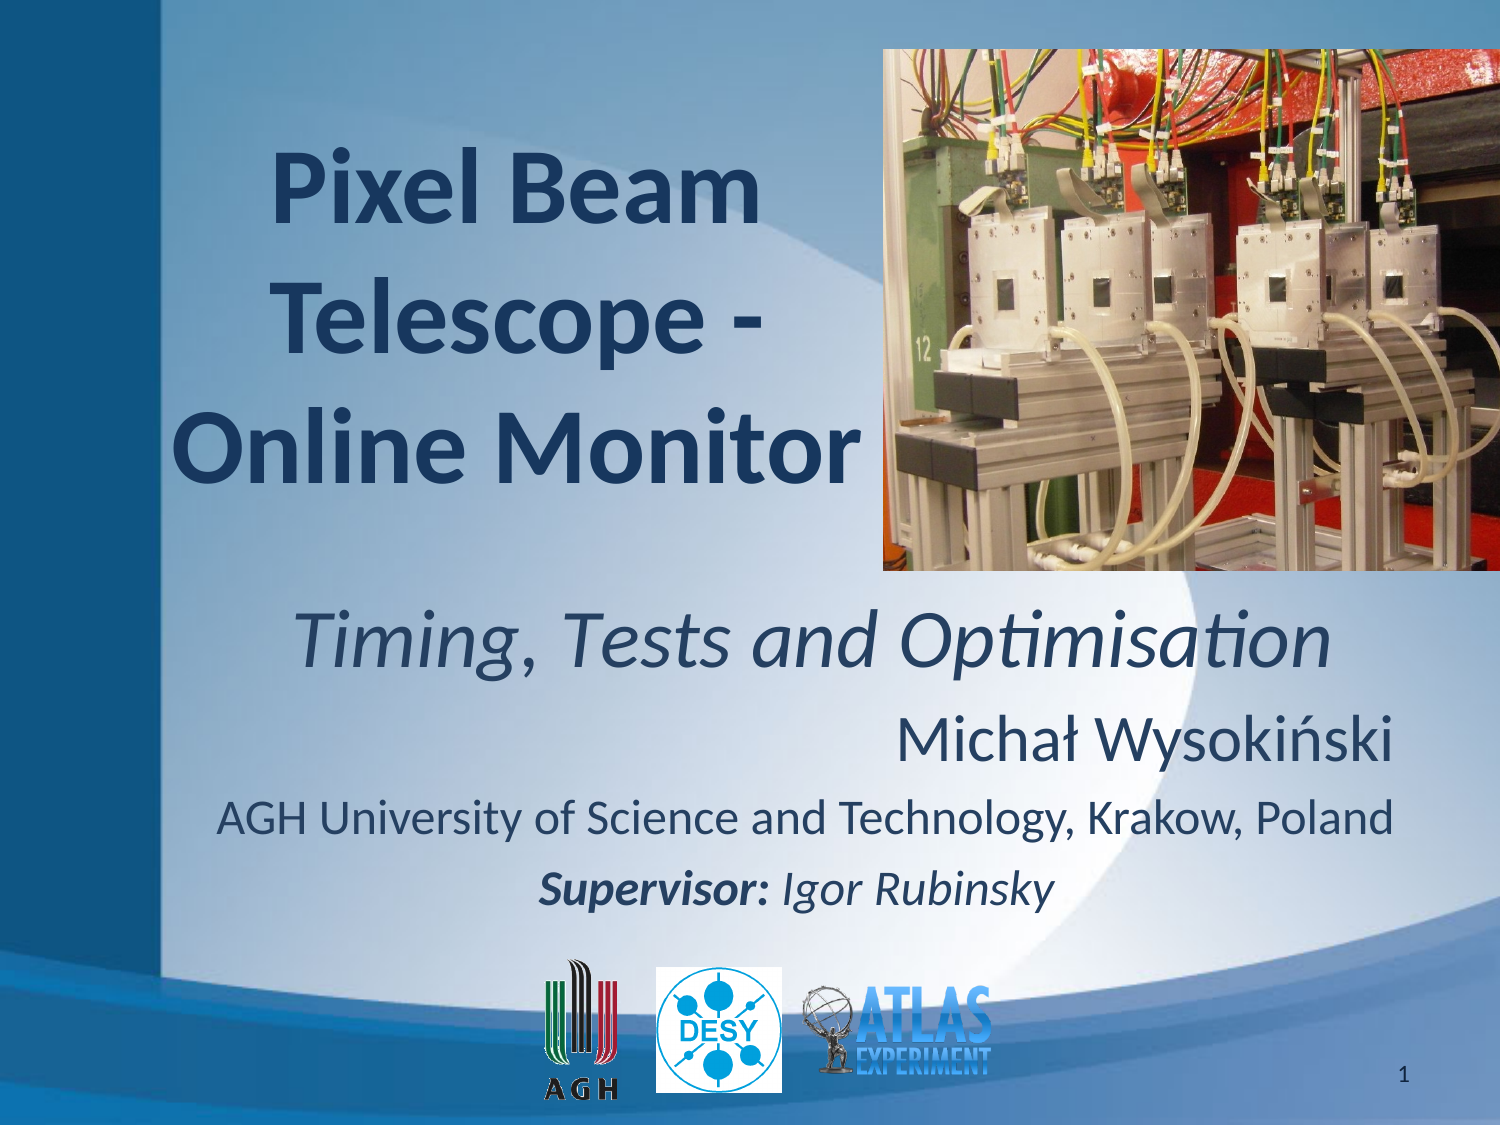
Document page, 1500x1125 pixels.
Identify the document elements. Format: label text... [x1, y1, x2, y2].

slide_number 1 [1074, 1042, 1425, 1103]
subtitle Timing, Tests and Optimisation [237, 577, 1388, 738]
picture [0, 0, 1500, 1125]
title Pixel Beam Telescope - Online Monitor [122, 50, 881, 571]
text_box Michał Wysokiński AGH University of Science and Technology, Krakow, Poland Supervisor: Igor Rubinsky [182, 687, 1411, 956]
